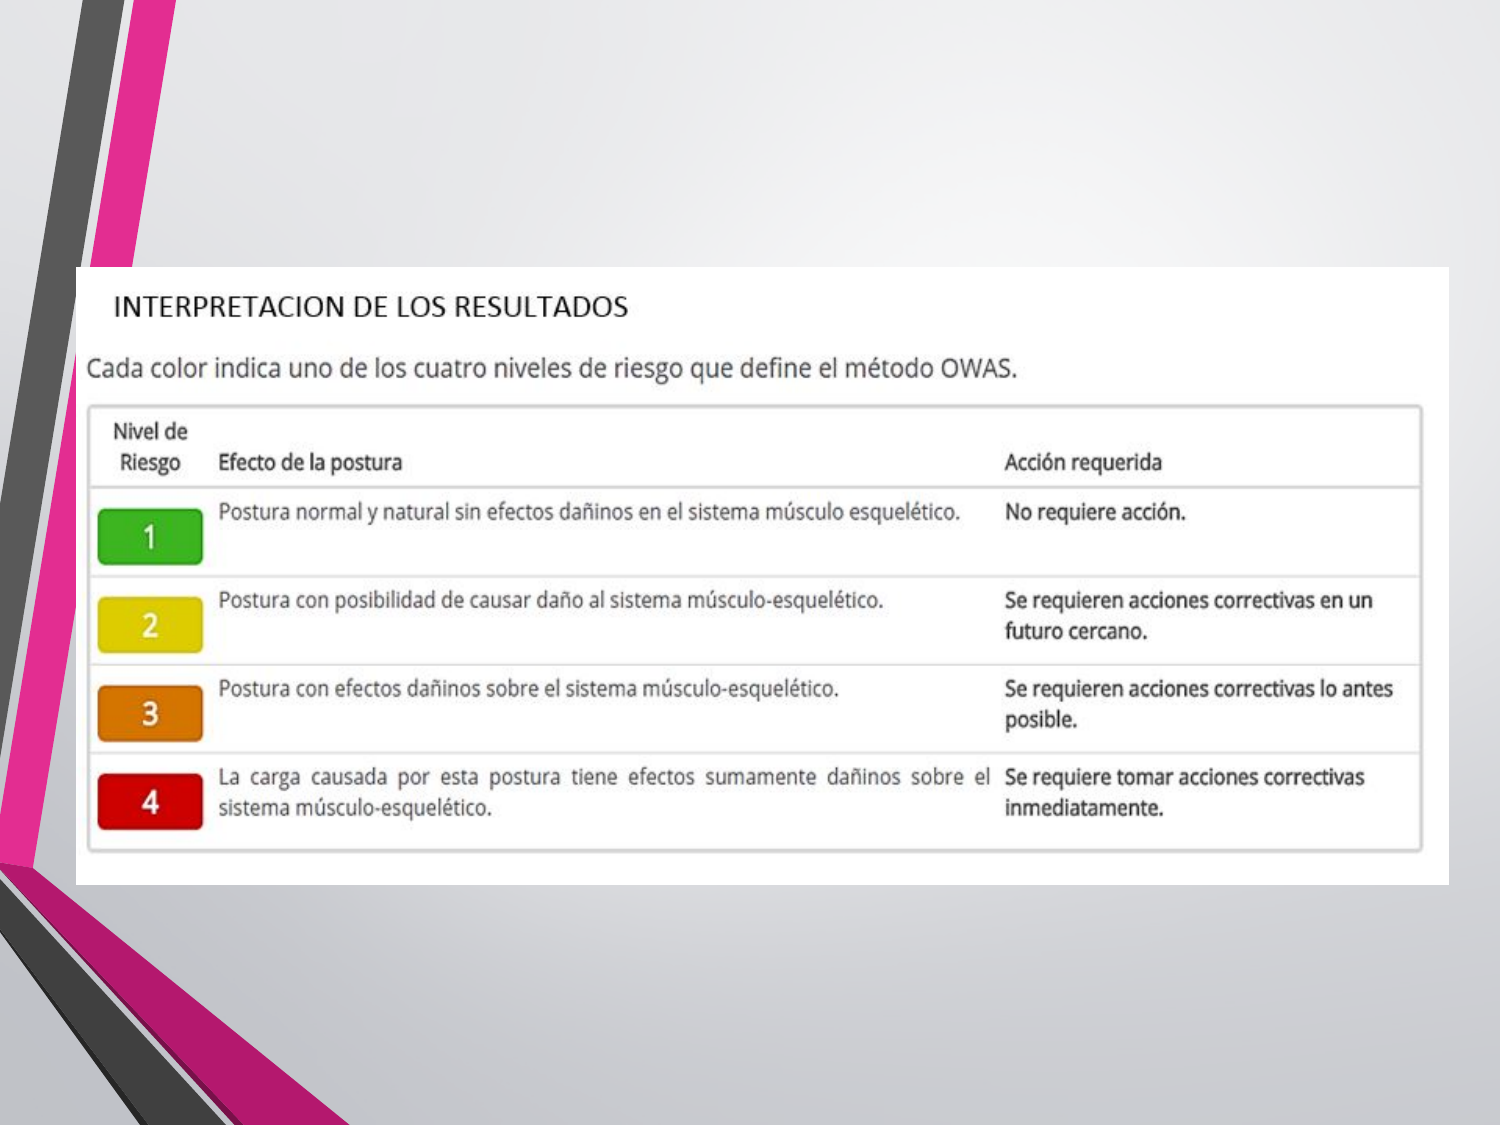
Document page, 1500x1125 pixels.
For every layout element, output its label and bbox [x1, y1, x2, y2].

picture [76, 266, 1449, 885]
